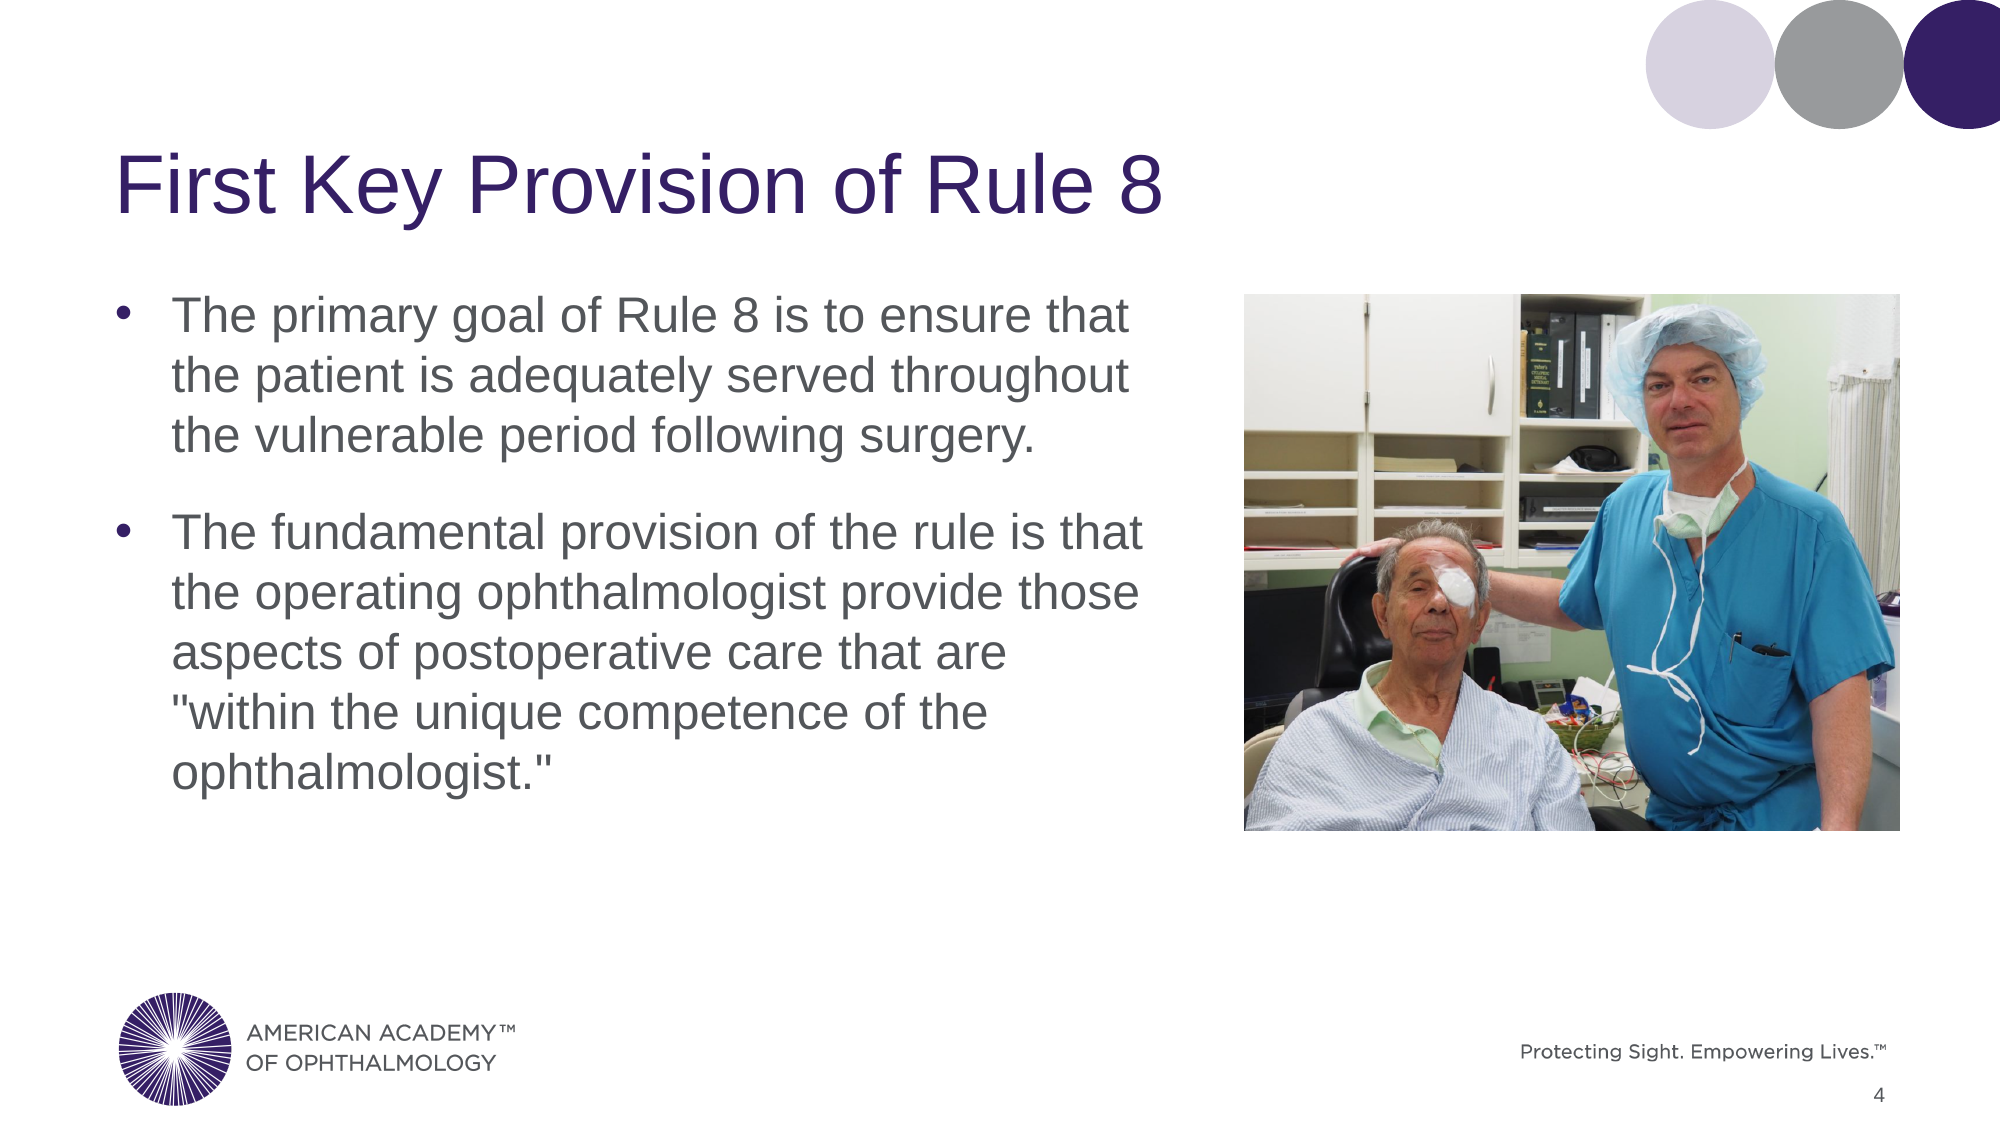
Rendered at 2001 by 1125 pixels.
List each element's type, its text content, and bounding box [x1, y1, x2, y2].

list The primary goal of Rule 8 is to ensure that the patient is adequately served throughout the vulnerable period following surgery. The fundamental provision of the rule is that the operating ophthalmologist provide those aspects of postoperative care that are "within the unique competence of the ophthalmologist." [99, 275, 1163, 950]
slide_number 4 [1762, 1074, 1900, 1113]
picture [1494, 1016, 1913, 1089]
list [1244, 294, 1900, 831]
title First Key Provision of Rule 8 [99, 37, 1900, 238]
picture [99, 986, 571, 1113]
